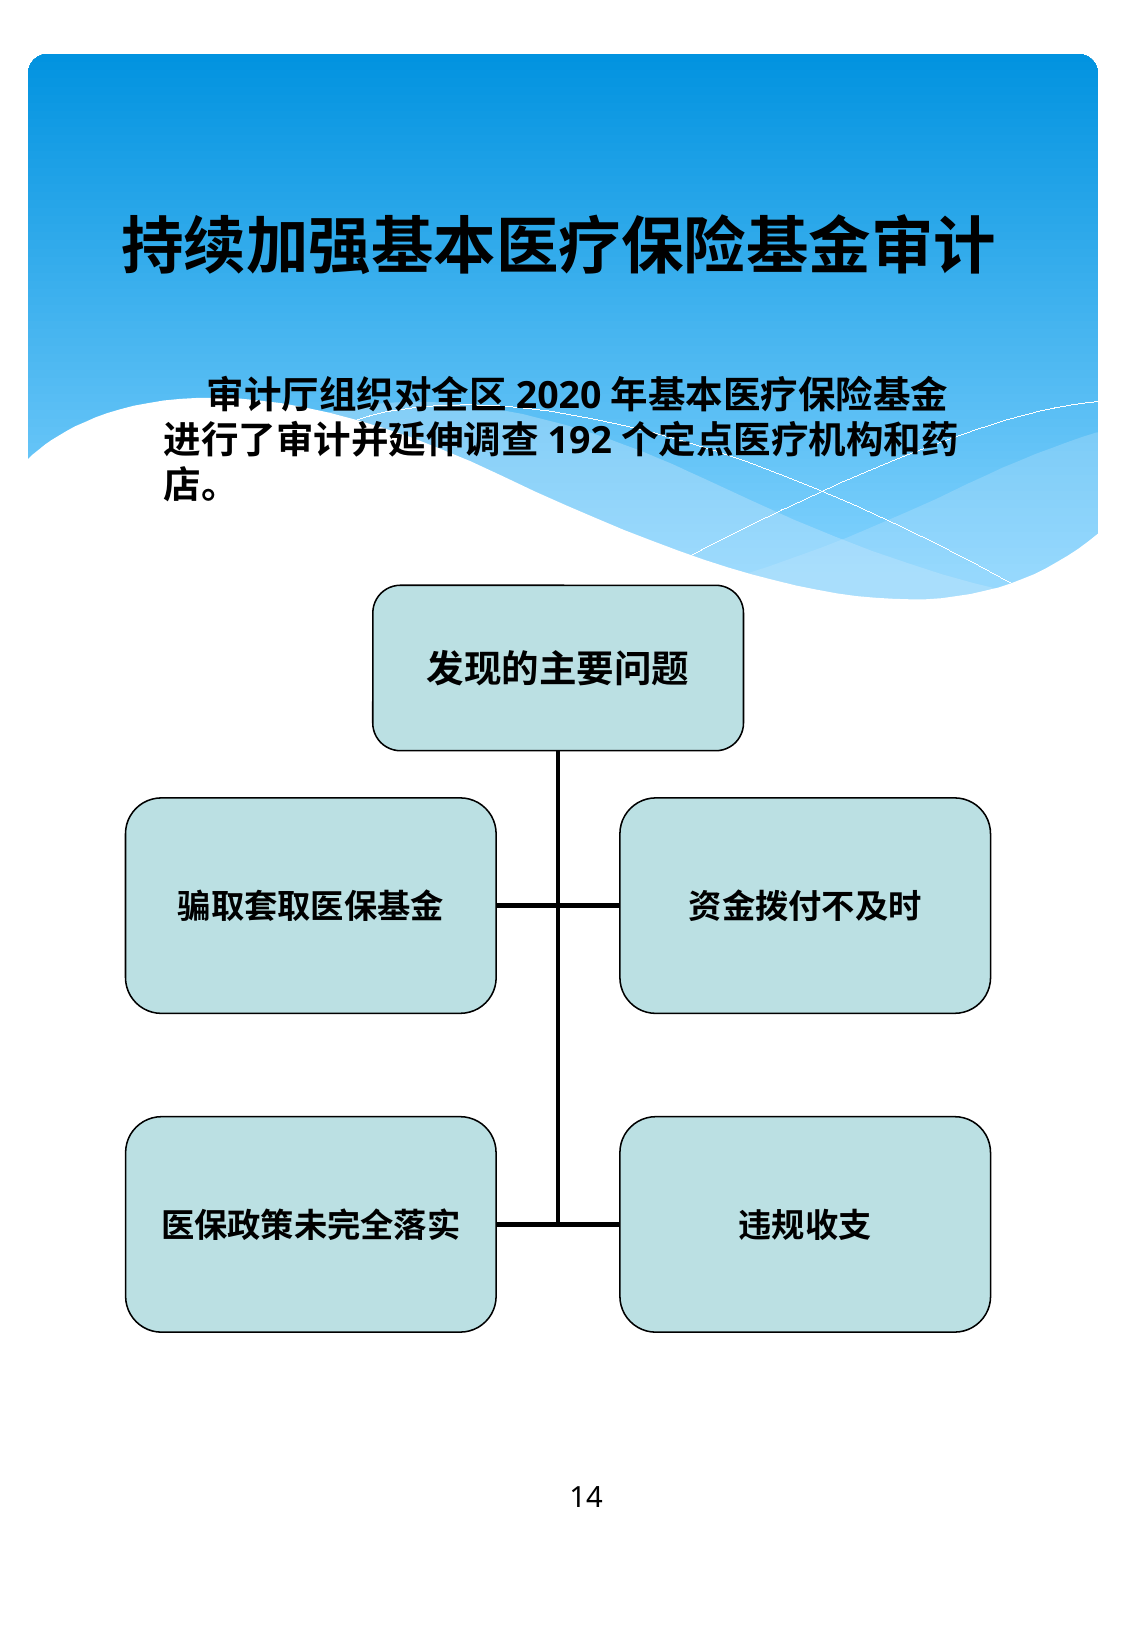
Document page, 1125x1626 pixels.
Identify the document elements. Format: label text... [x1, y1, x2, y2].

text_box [125, 585, 991, 1333]
text_box 14 [491, 1438, 681, 1555]
text_box 持续加强基本医疗保险基金审计 [49, 198, 1068, 290]
text_box 审计厅组织对全区2020年基本医疗保险基金进行了审计并延伸调查192个定点医疗机构和药店。 [149, 363, 988, 514]
